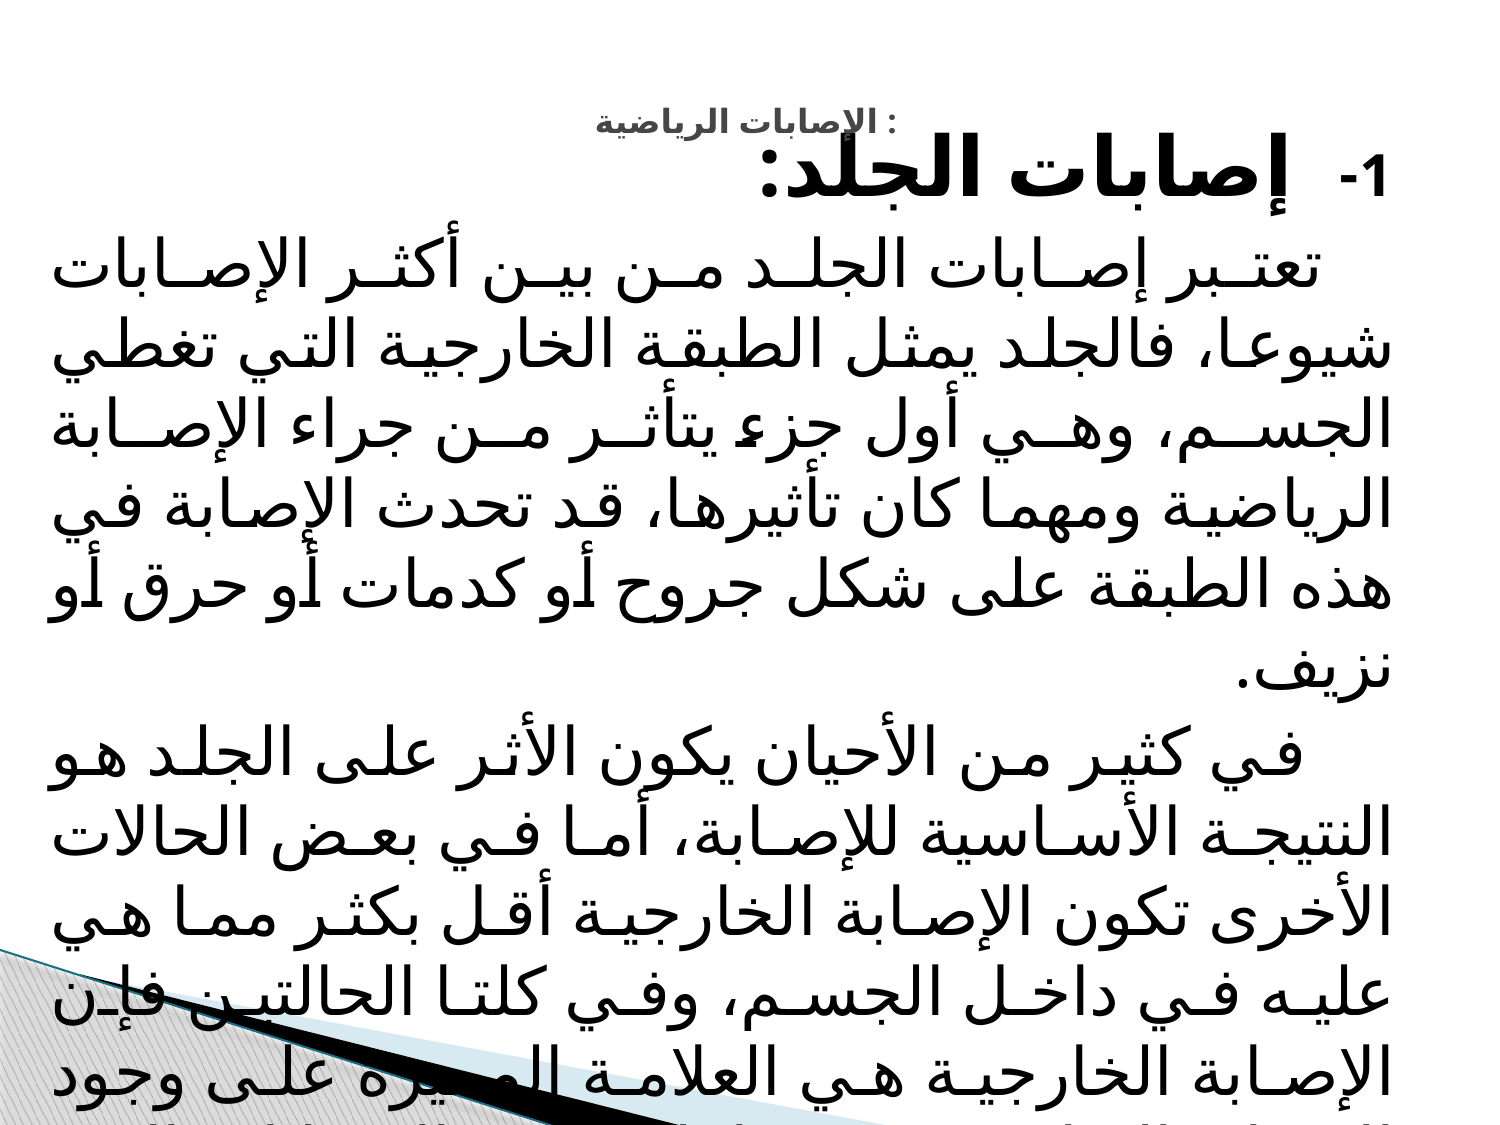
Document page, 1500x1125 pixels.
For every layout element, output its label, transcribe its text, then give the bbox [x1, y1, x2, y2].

title الإصابات الرياضية : [75, 91, 1425, 188]
list 1- إصابات الجلد: تعتبر إصابات الجلد من بين أكثر الإصابات شيوعا، فالجلد يمثل الطبقة الخارجية التي تغطي الجسم، وهي أول جزء يتأثر من جراء الإصابة الرياضية ومهما كان تأثيرها، قد تحدث الإصابة في هذه الطبقة على شكل جروح أو كدمات أو حرق أو نزيف. في كثير من الأحيان يكون الأثر على الجلد هو النتيجة الأساسية للإصابة، أما في بعض الحالات الأخرى تكون الإصابة الخارجية أقل بكثر مما هي عليه في داخل الجسم، وفي كلتا الحالتين فإن الإصابة الخارجية هي العلامة المميزة على وجود الإصابة الرياضية، وفيما يلي أهم الإصابات التي يمكن أن تحدث إلى الجلد: [35, 105, 1425, 1020]
